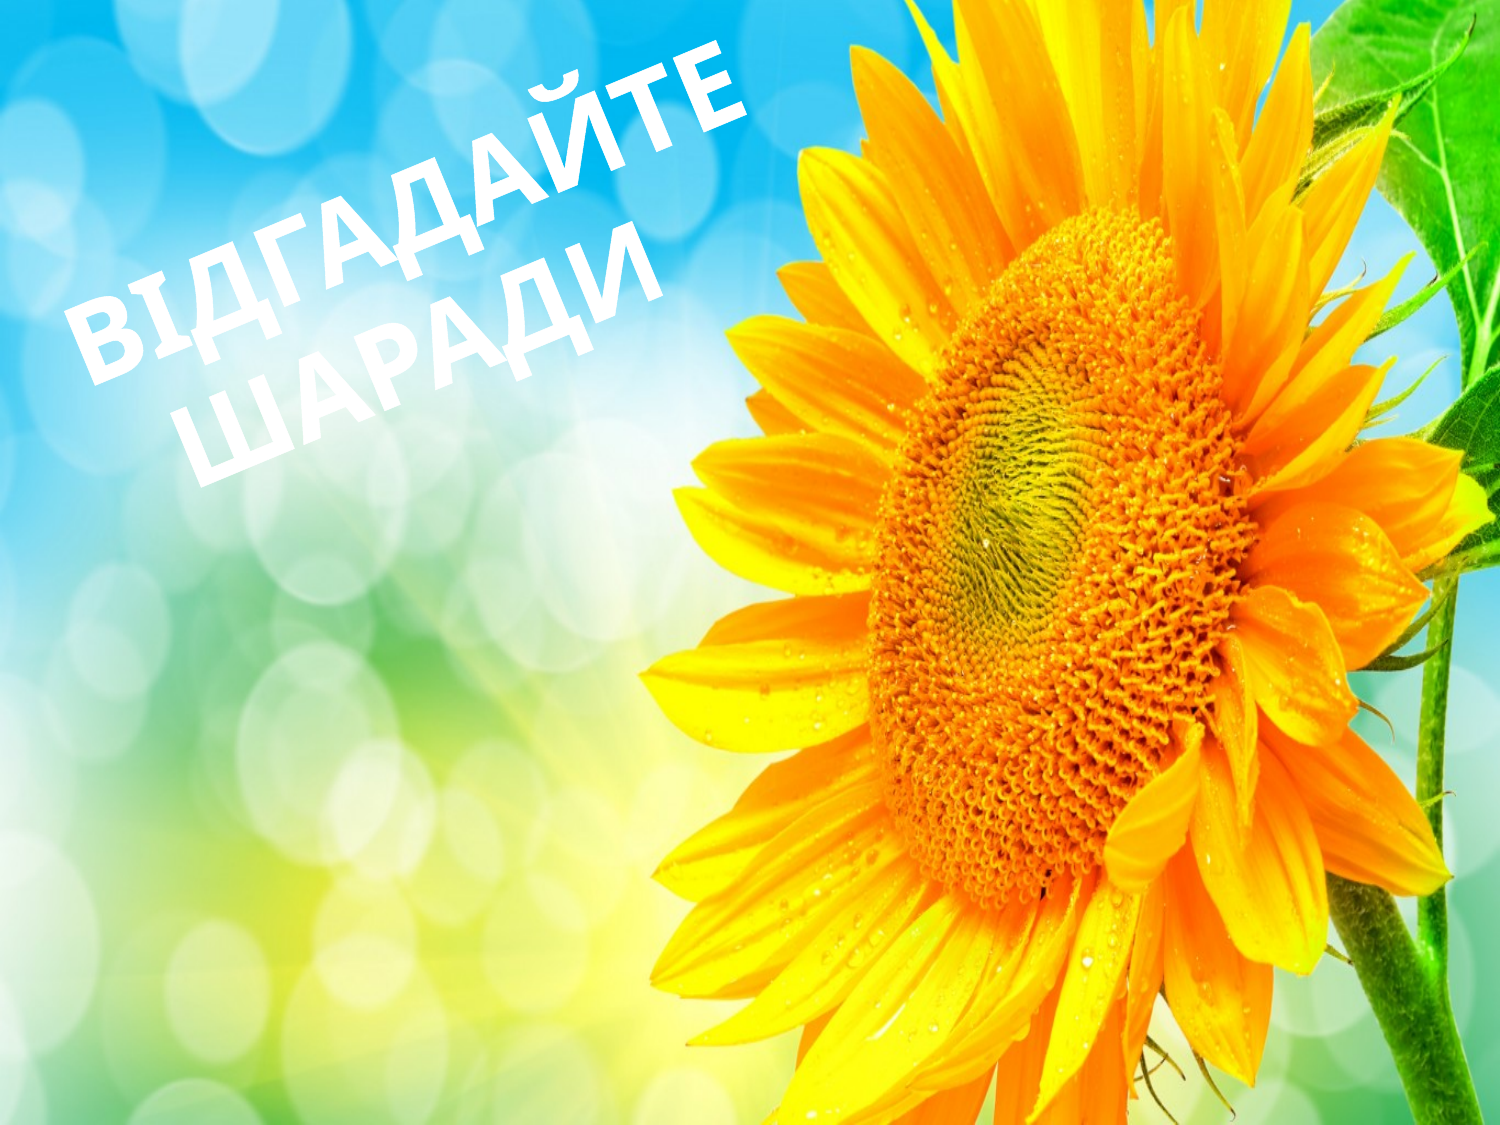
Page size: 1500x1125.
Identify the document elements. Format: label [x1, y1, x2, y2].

list [0, 0, 1500, 1125]
